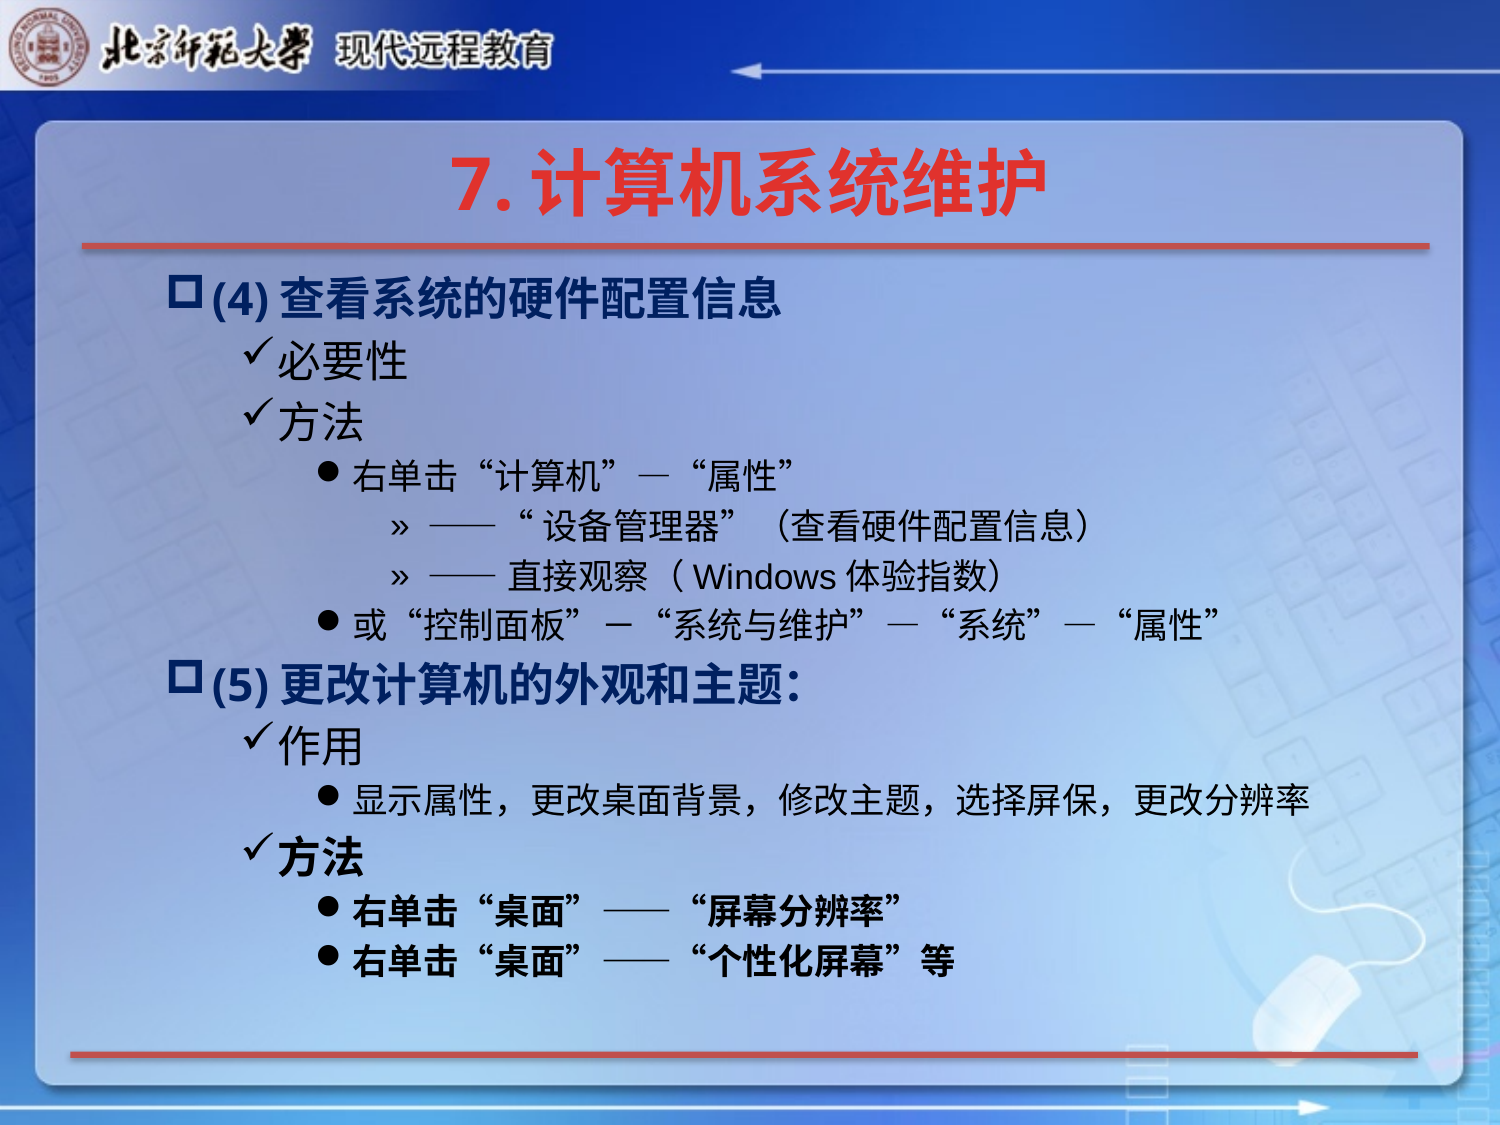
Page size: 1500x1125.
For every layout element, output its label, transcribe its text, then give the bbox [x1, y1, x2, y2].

title 7.计算机系统维护 [75, 128, 1425, 233]
picture [0, 0, 1500, 1125]
list (4)查看系统的硬件配置信息 必要性 方法 右单击“计算机”—“属性” ——“设备管理器”（查看硬件配置信息） ——直接观察（Windows体验指数） 或“控制面板”－“系统与维护”—“系统”—“属性” (5)更改计算机的外观和主题： 作用 显示属性，更改桌面背景，修改主题，选择屏保，更改分辨率 方法 右单击“桌面”——“屏幕分辨率” 右单击“桌面”——“个性化屏幕”等 [75, 262, 1425, 1043]
